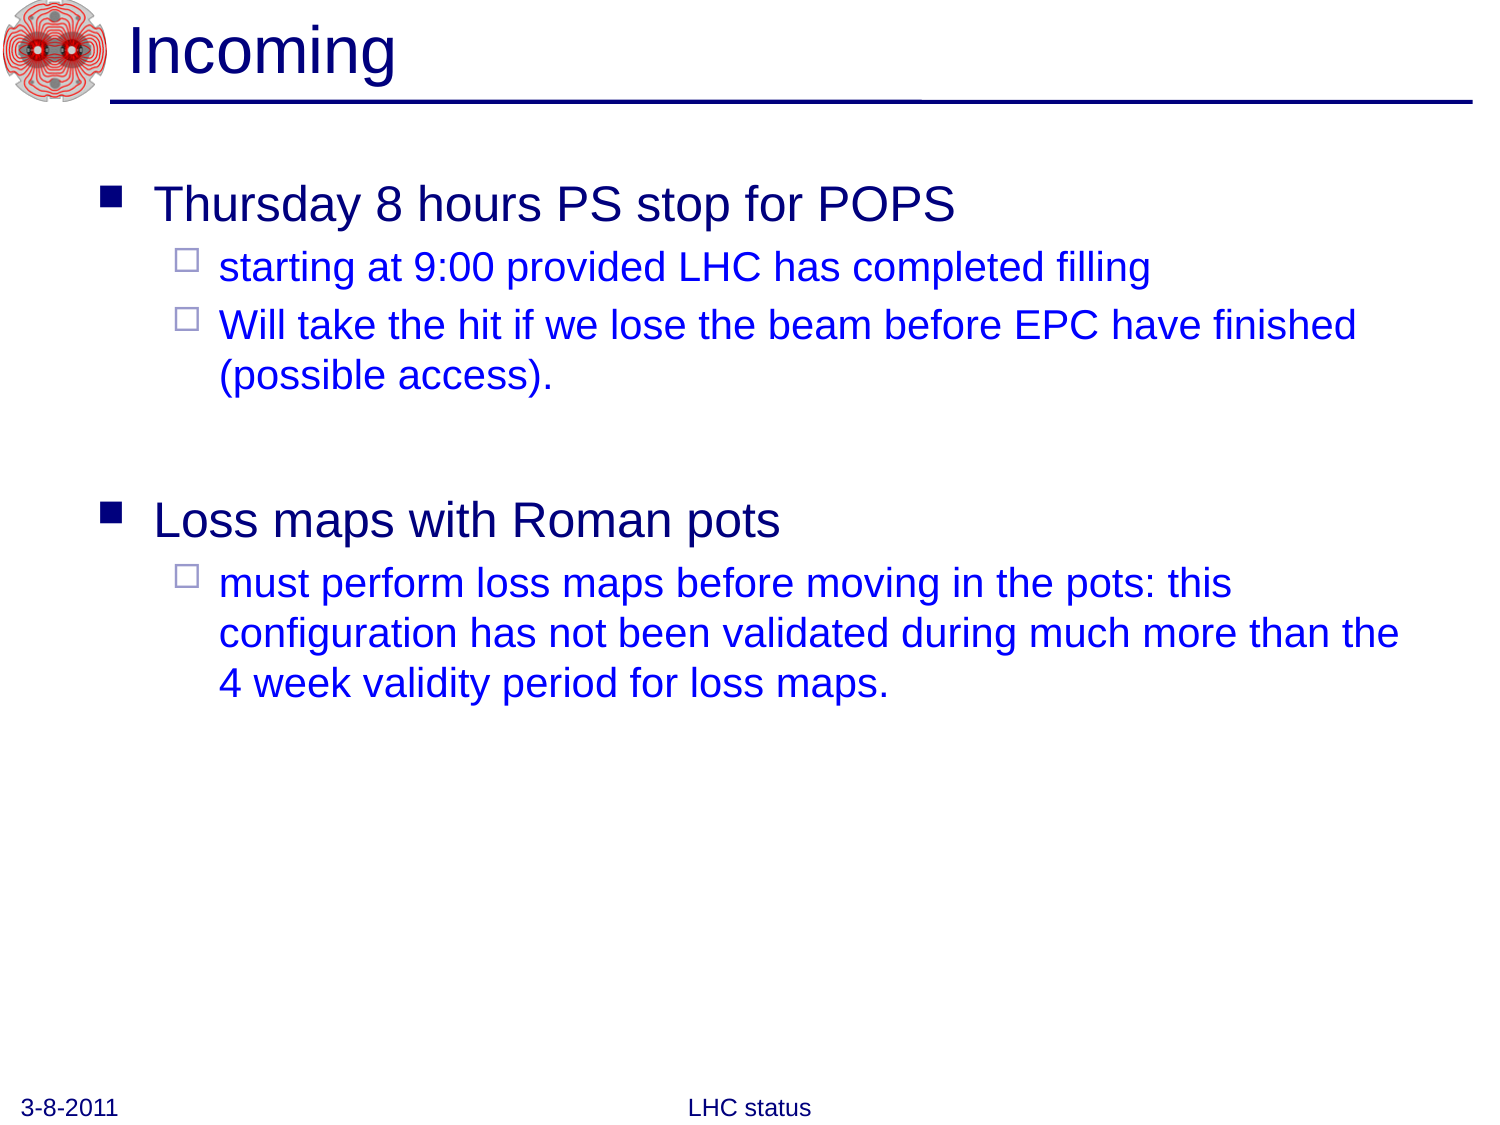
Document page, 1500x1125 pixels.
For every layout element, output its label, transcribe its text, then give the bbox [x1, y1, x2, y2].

footer LHC status [512, 1087, 988, 1125]
list Thursday 8 hours PS stop for POPS starting at 9:00 provided LHC has completed filling Will take the hit if we lose the beam before EPC have finished (possible access). Loss maps with Roman pots must perform loss maps before moving in the pots: this configuration has not been validated during much more than the 4 week validity period for loss maps. [81, 163, 1433, 1003]
title Incoming [111, 3, 1463, 91]
picture [0, 0, 108, 103]
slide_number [5, 1085, 356, 1125]
